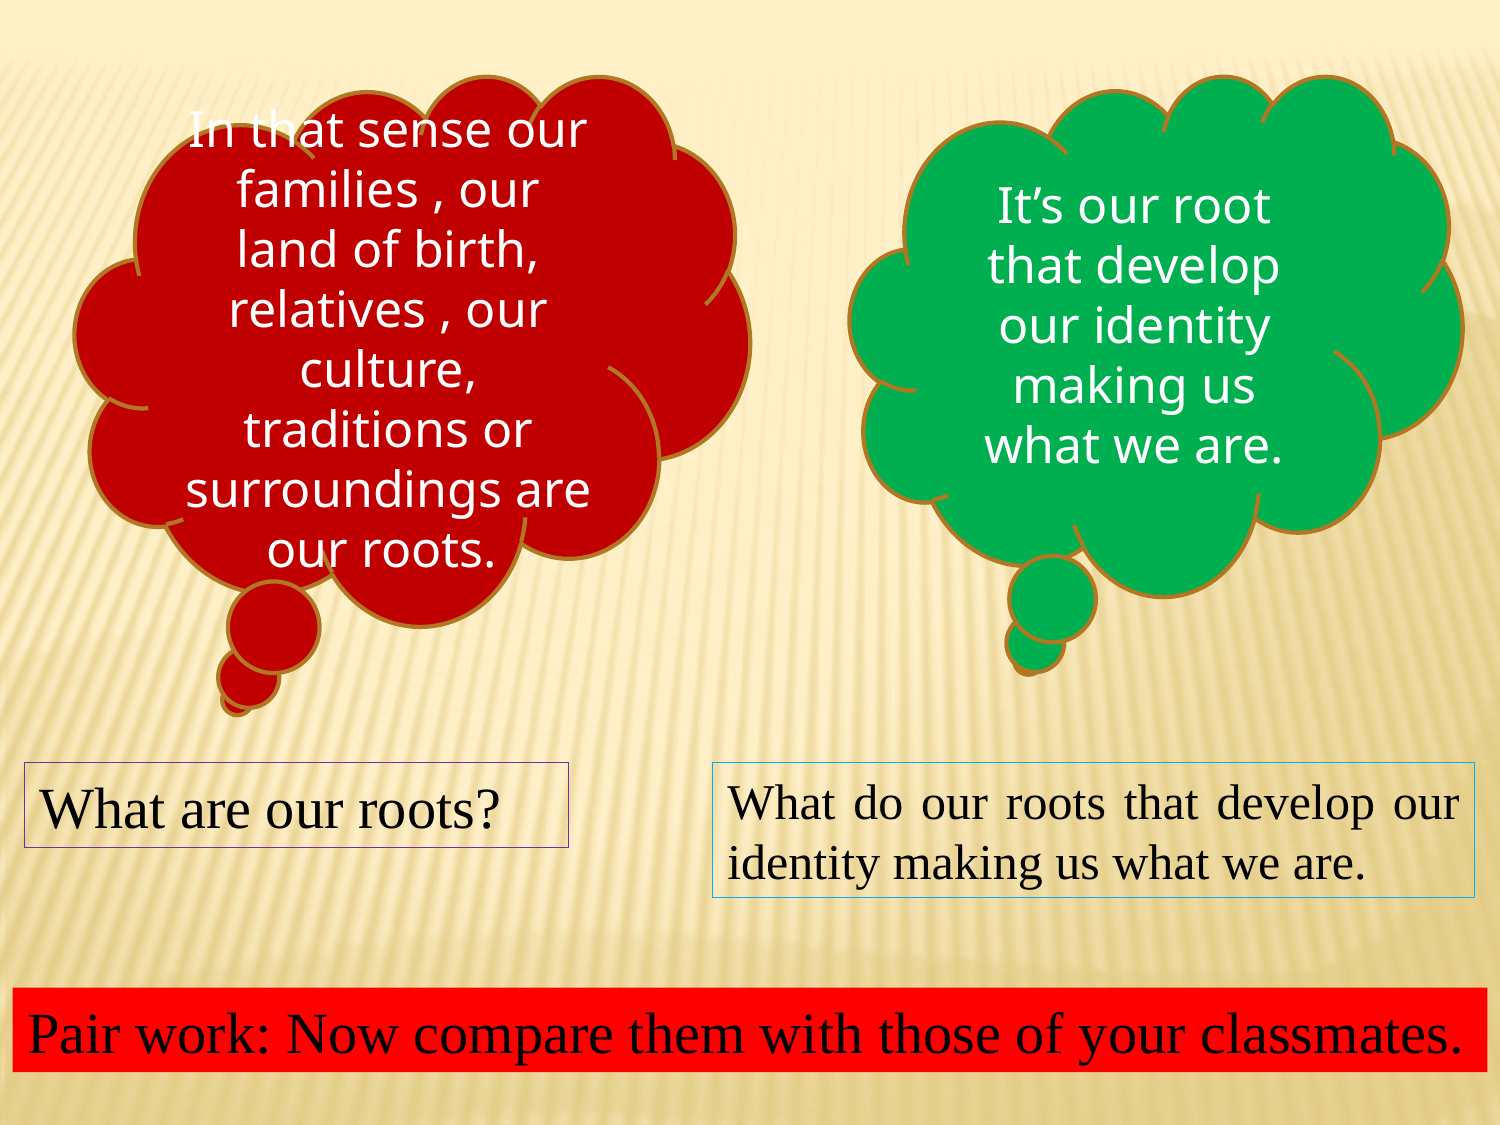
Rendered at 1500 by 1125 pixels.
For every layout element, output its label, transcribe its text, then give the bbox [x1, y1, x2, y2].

text_box It’s our root that develop our identity making us what we are. [847, 74, 1465, 677]
text_box In that sense our families , our land of birth, relatives , our culture, traditions or surroundings are our roots. [72, 74, 753, 718]
text_box What are our roots? [24, 762, 569, 848]
text_box What do our roots that develop our identity making us what we are. [712, 762, 1475, 898]
text_box Pair work: Now compare them with those of your classmates. [12, 987, 1488, 1073]
